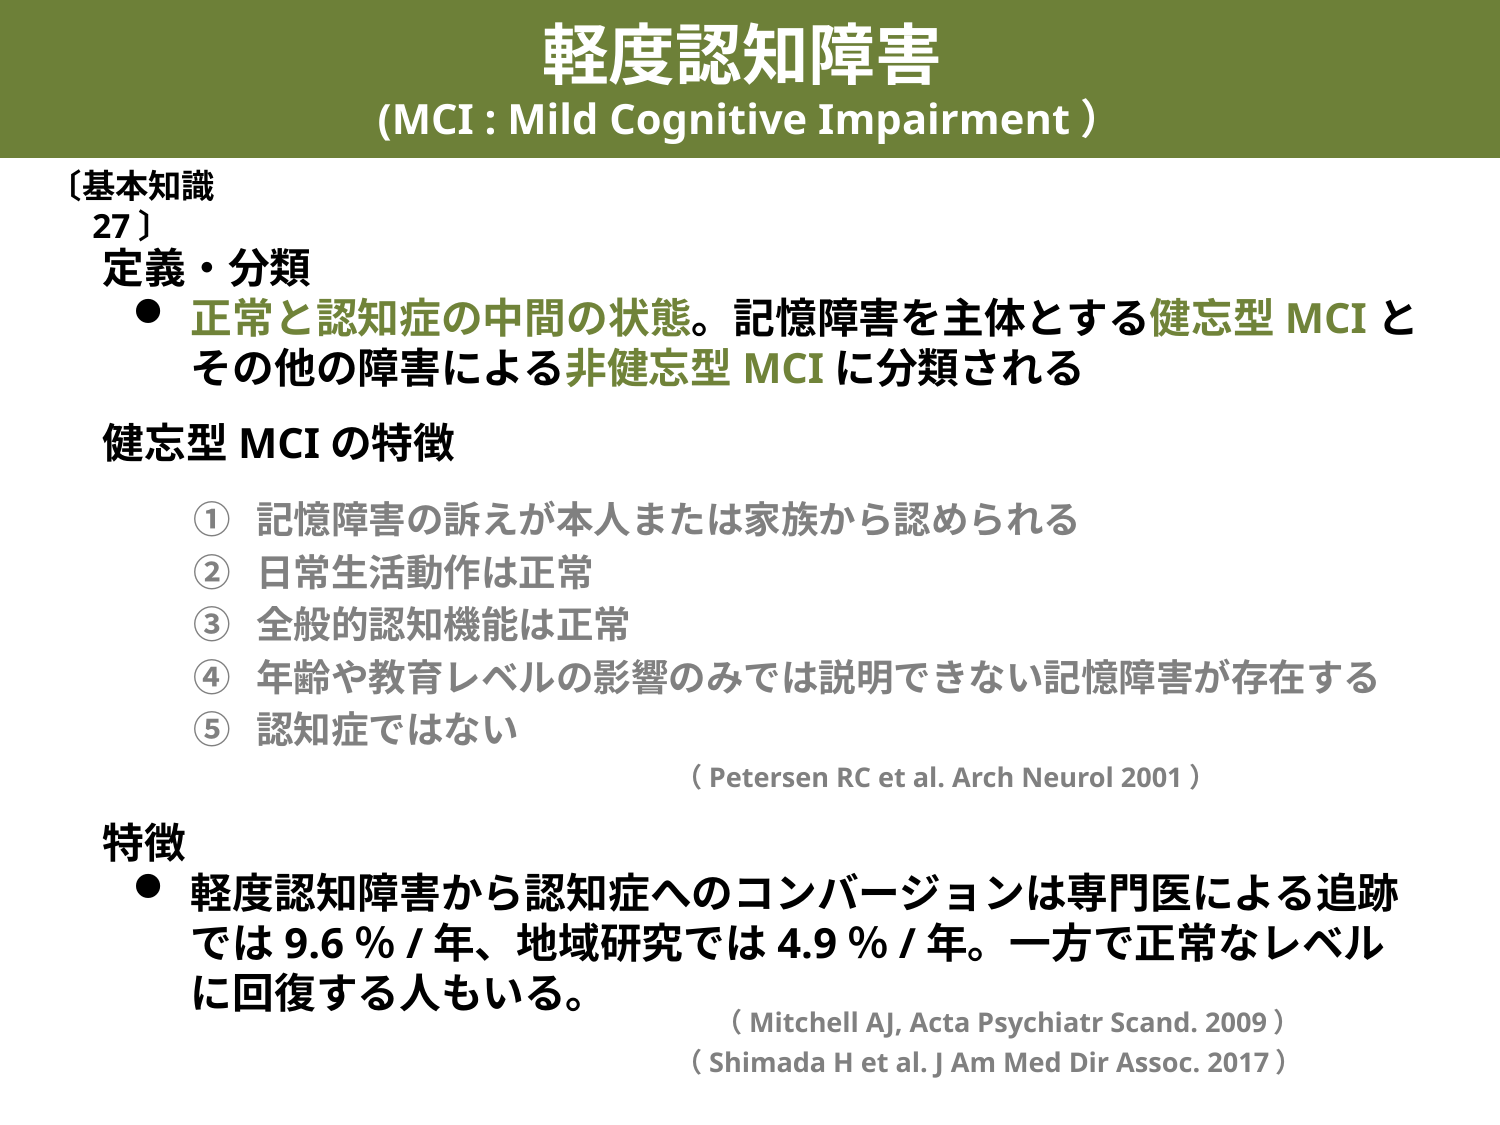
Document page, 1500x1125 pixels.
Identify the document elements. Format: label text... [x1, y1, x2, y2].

text_box 〔基本知識 27〕 [0, 157, 265, 253]
text_box 軽度認知障害 (MCI : Mild Cognitive Impairment） [105, 13, 1394, 143]
text_box 定義・分類 正常と認知症の中間の状態。記憶障害を主体とする健忘型MCIとその他の障害による非健忘型MCIに分類される 健忘型MCIの特徴 特徴 軽度認知障害から認知症へのコンバージョンは専門医による追跡では9.6％/年、地域研究では4.9％/年。一方で正常なレベルに回復する人もいる。 [88, 234, 1437, 1025]
text_box [0, 0, 1500, 160]
text_box （Shimada H et al. J Am Med Dir Assoc. 2017） [660, 1038, 1448, 1086]
text_box （Mitchell AJ, Acta Psychiatr Scand. 2009） [700, 997, 1437, 1038]
